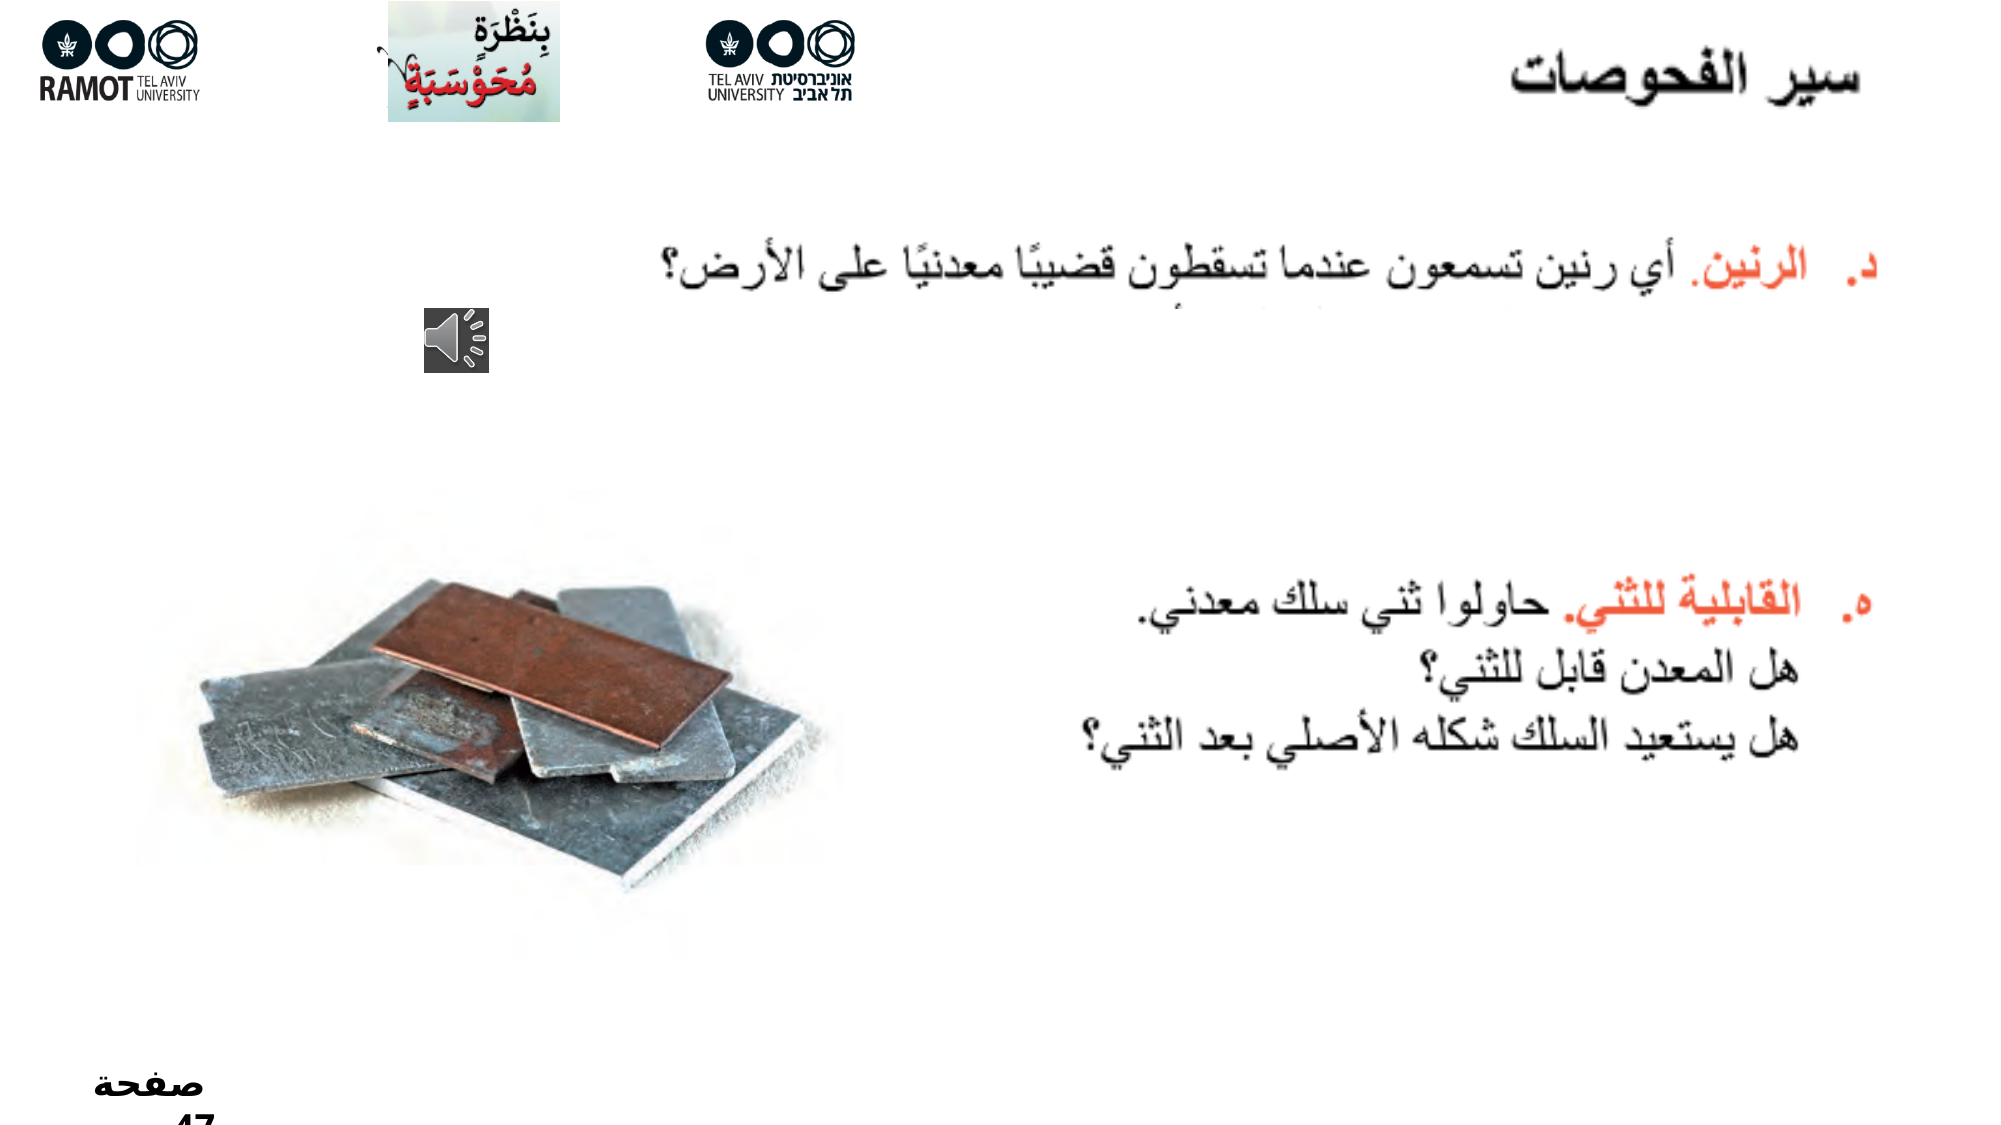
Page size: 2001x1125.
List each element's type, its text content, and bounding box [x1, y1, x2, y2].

picture [533, 231, 1904, 309]
picture [1064, 562, 1904, 797]
picture [37, 1, 857, 122]
picture [423, 306, 491, 374]
picture [1478, 18, 1886, 126]
text_box صفحة 47 [37, 1051, 231, 1125]
picture [136, 490, 844, 958]
